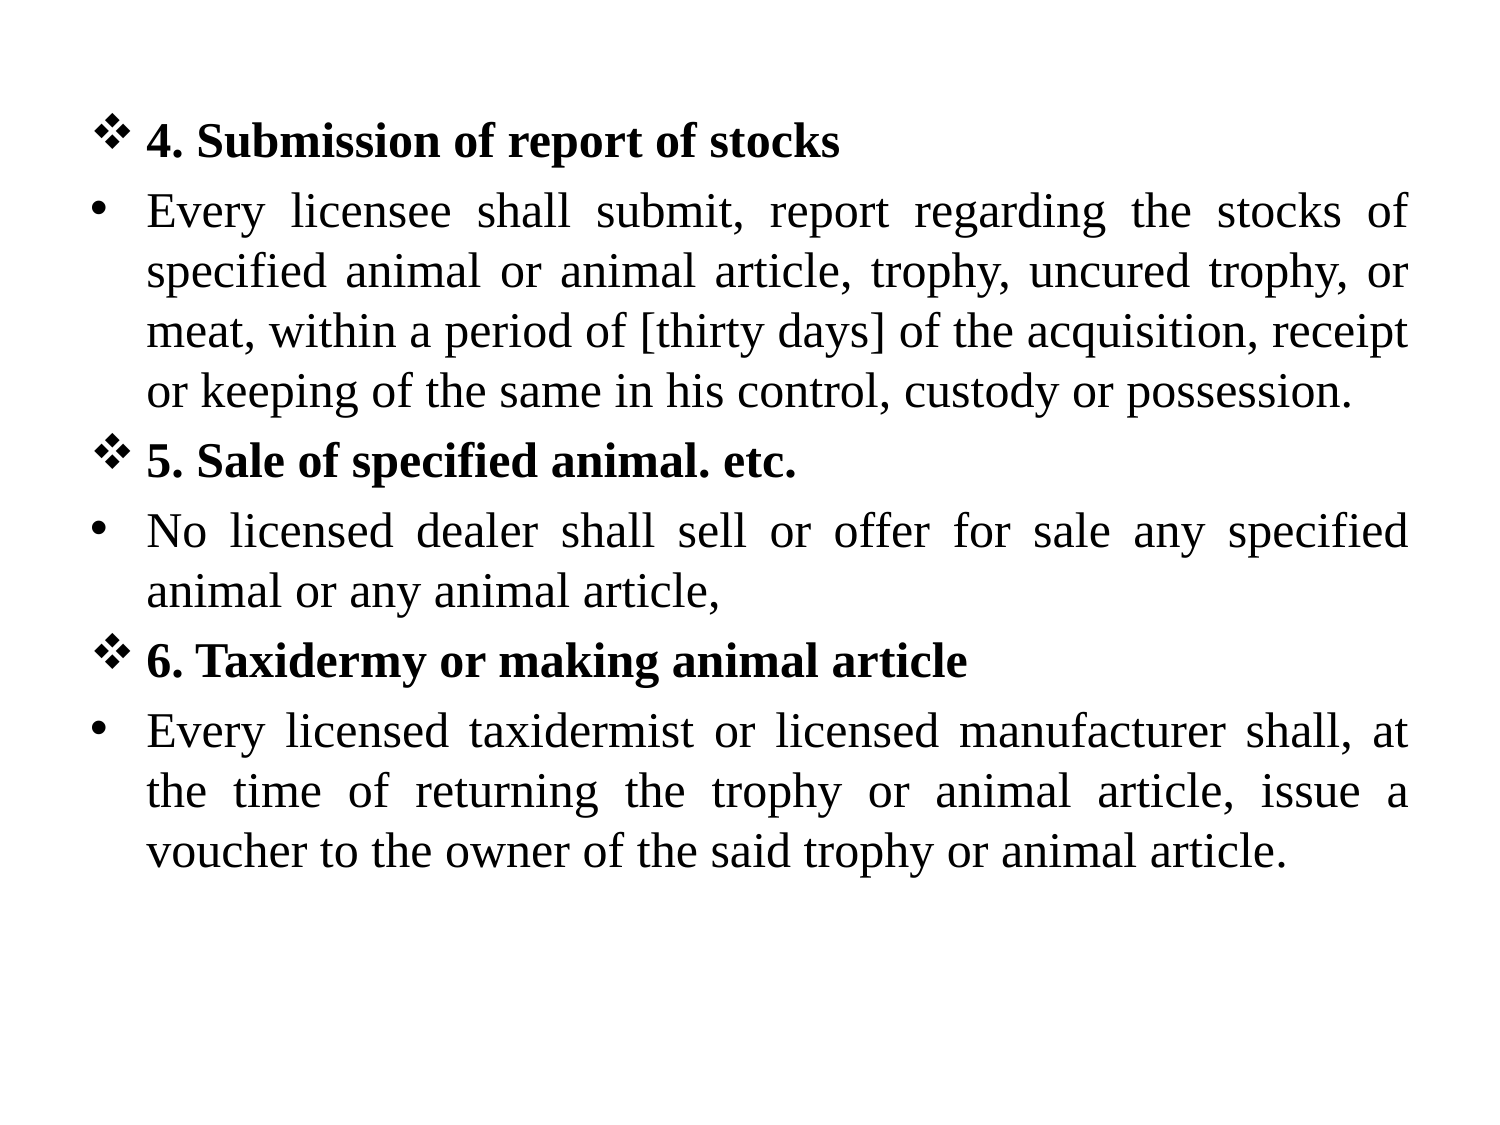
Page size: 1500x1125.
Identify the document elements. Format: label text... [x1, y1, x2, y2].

list 4. Submission of report of stocks Every licensee shall submit, report regarding the stocks of specified animal or animal article, trophy, uncured trophy, or meat, within a period of [thirty days] of the acquisition, receipt or keeping of the same in his control, custody or possession. 5. Sale of specified animal. etc. No licensed dealer shall sell or offer for sale any specified animal or any animal article, 6. Taxidermy or making animal article Every licensed taxidermist or licensed manufacturer shall, at the time of returning the trophy or animal article, issue a voucher to the owner of the said trophy or animal article. [75, 99, 1425, 1005]
